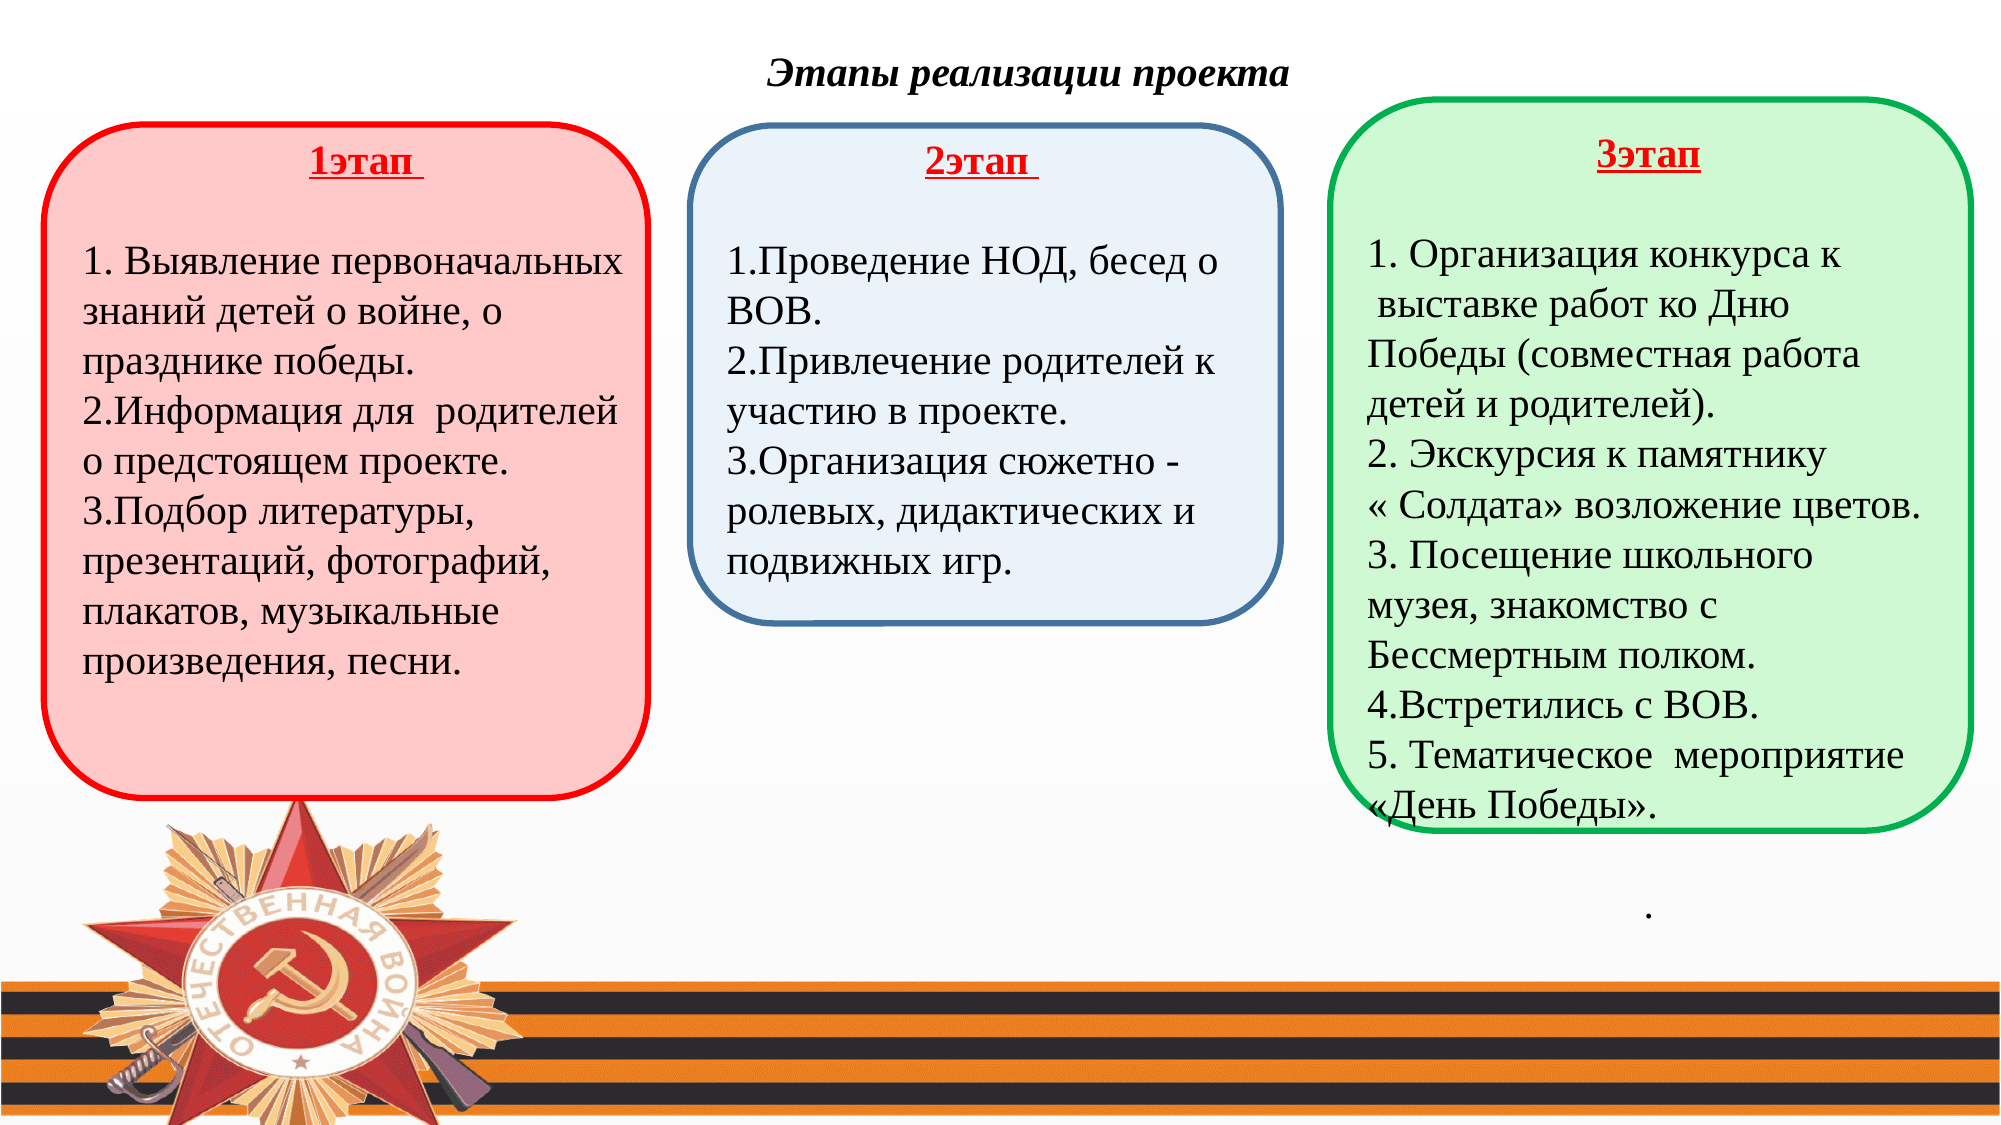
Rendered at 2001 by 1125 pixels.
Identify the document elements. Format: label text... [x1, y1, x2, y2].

text_box Этапы реализации проекта [752, 36, 1613, 147]
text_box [689, 125, 1281, 660]
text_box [43, 124, 666, 798]
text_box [1330, 68, 1971, 943]
picture [0, 785, 2000, 1125]
